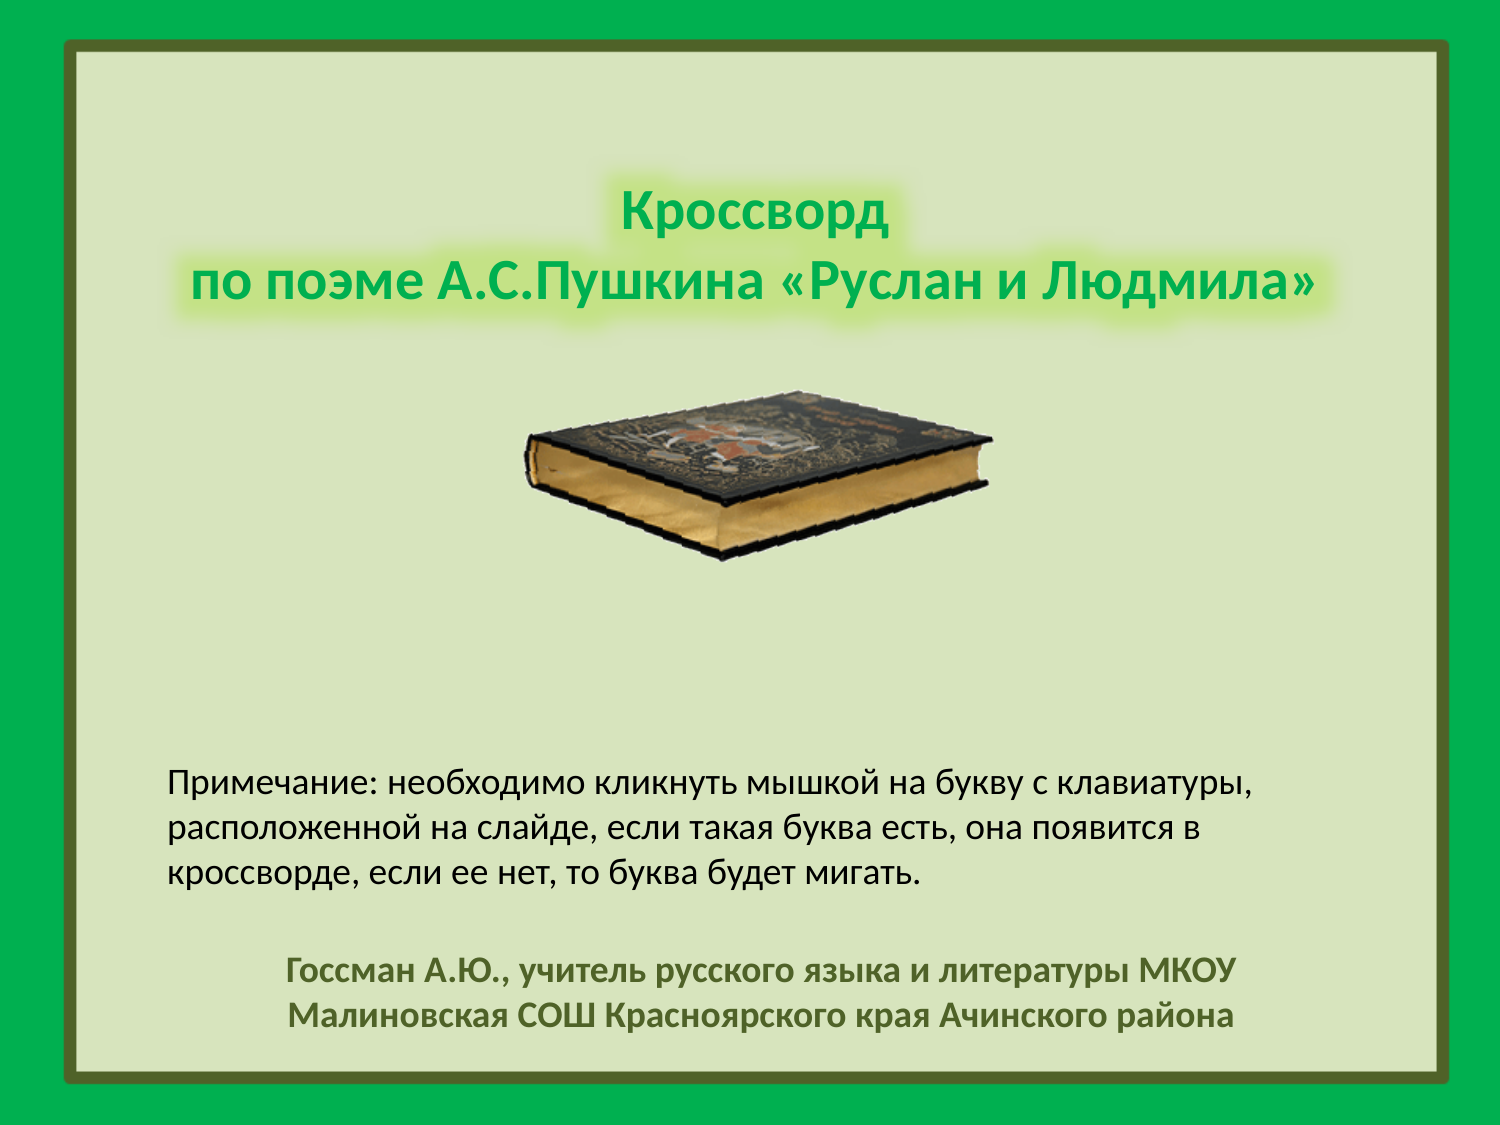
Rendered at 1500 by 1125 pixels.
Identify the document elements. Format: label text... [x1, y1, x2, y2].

text_box Примечание: необходимо кликнуть мышкой на букву с клавиатуры, расположенной на слайде, если такая буква есть, она появится в кроссворде, если ее нет, то буква будет мигать. [152, 749, 1336, 900]
text_box Госсман А.Ю., учитель русского языка и литературы МКОУ Малиновская СОШ Красноярского края Ачинского района [164, 937, 1360, 1043]
text_box Кроссворд по поэме А.С.Пушкина «Руслан и Людмила» [140, 163, 1371, 319]
picture [0, 0, 1500, 1125]
